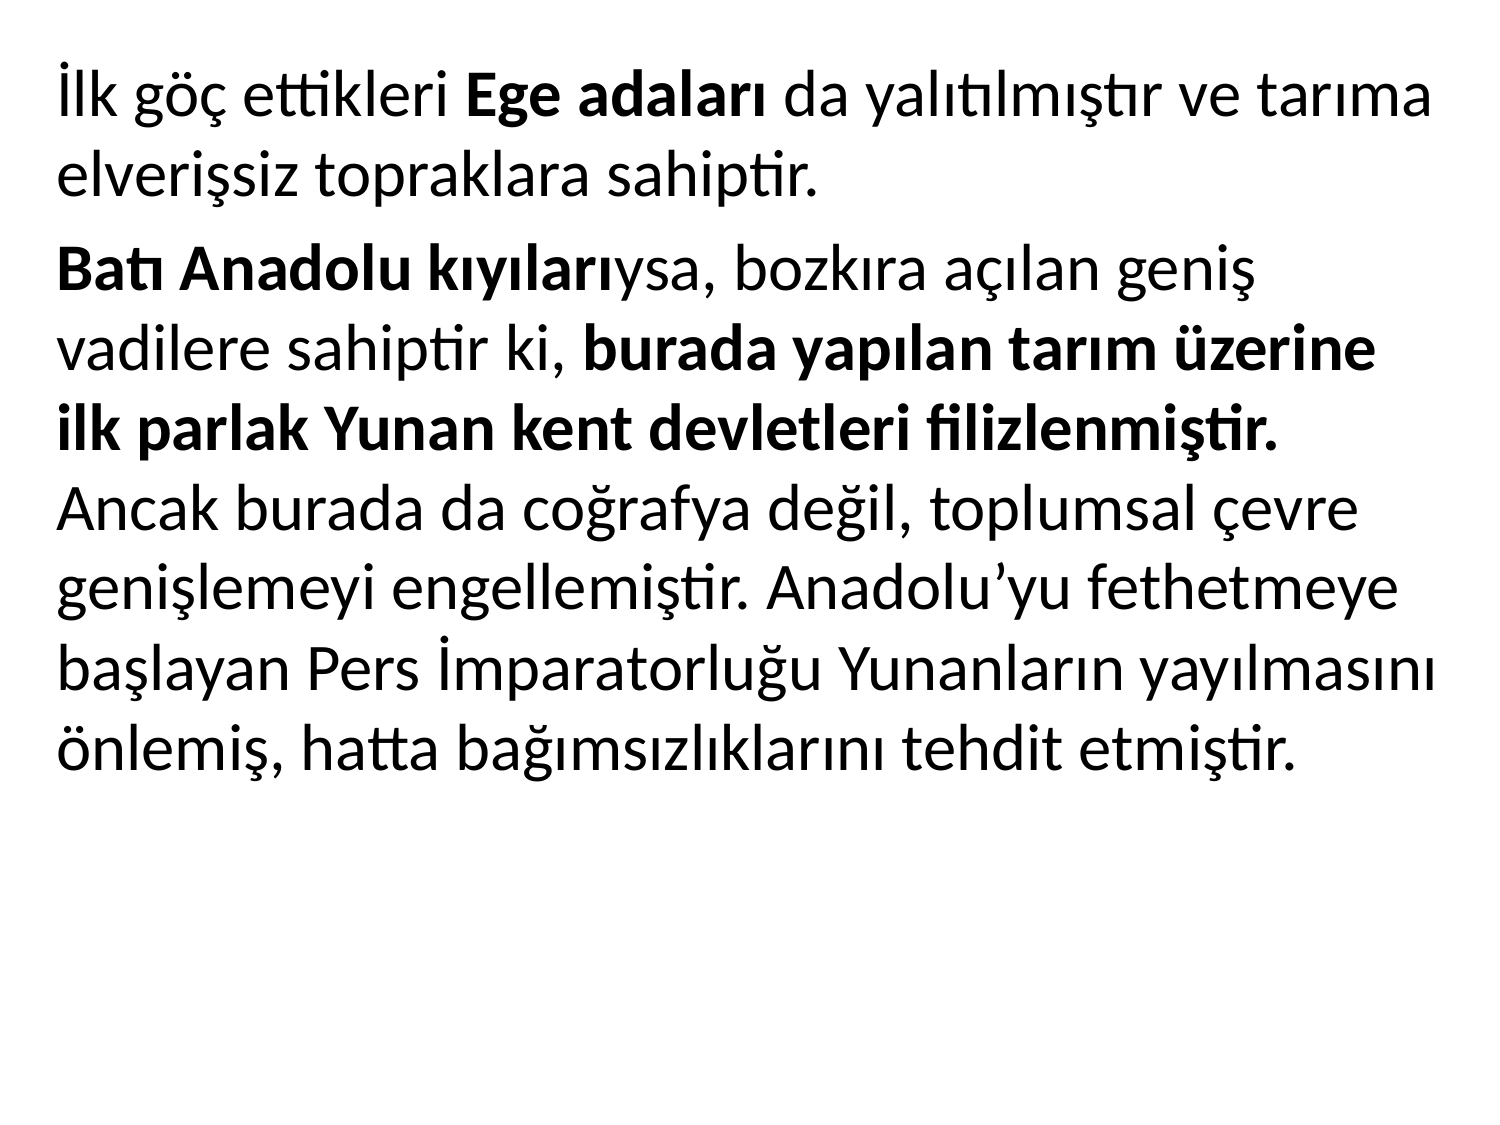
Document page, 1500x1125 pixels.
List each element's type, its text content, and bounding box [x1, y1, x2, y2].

list İlk göç ettikleri Ege adaları da yalıtılmıştır ve tarıma elverişsiz topraklara sahiptir. Batı Anadolu kıyılarıysa, bozkıra açılan geniş vadilere sahiptir ki, burada yapılan tarım üzerine ilk parlak Yunan kent devletleri filizlenmiştir. Ancak burada da coğrafya değil, toplumsal çevre genişlemeyi engellemiştir. Anadolu’yu fethetmeye başlayan Pers İmparatorluğu Yunanların yayılmasını önlemiş, hatta bağımsızlıklarını tehdit etmiştir. [41, 42, 1471, 1094]
